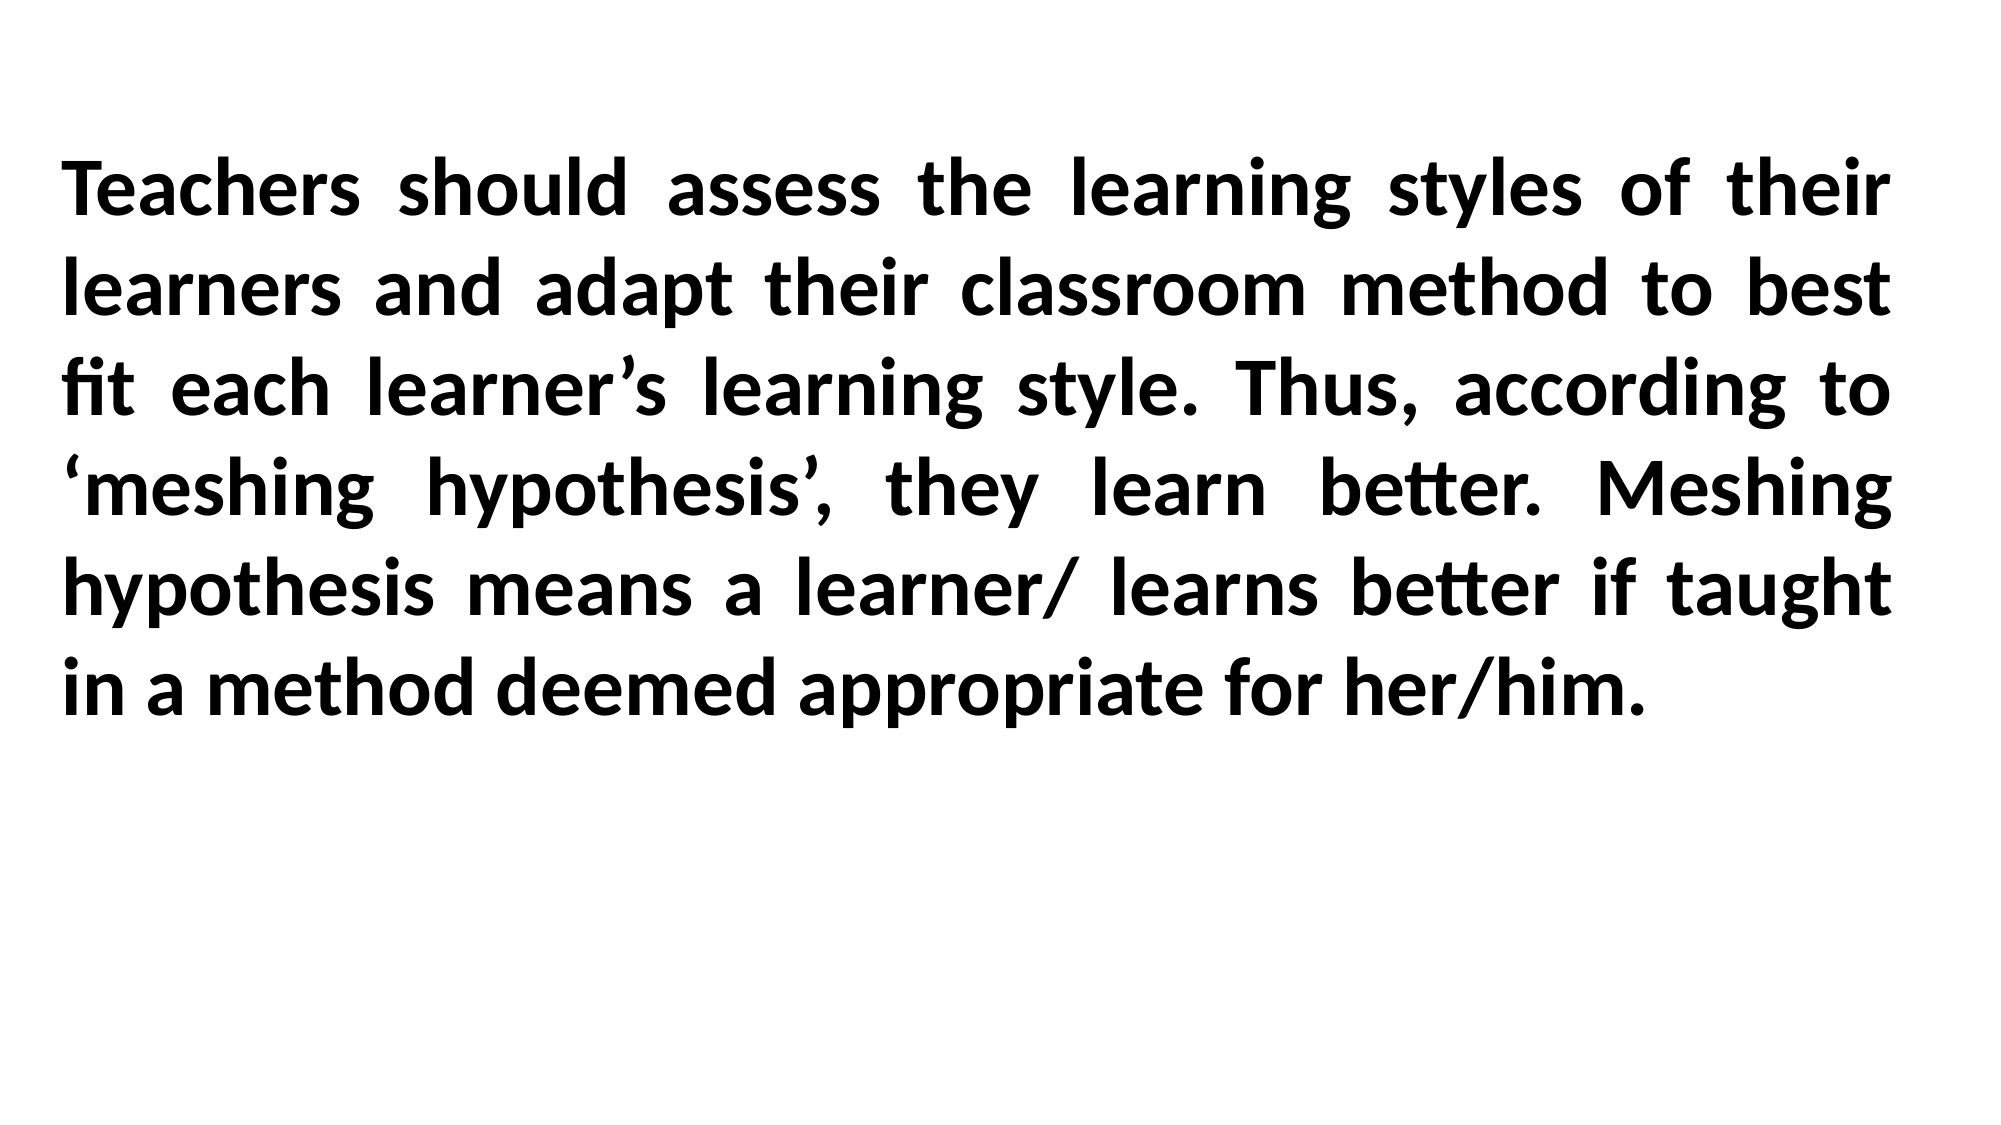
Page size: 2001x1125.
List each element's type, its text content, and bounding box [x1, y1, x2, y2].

text_box Teachers should assess the learning styles of their learners and adapt their classroom method to best fit each learner’s learning style. Thus, according to ‘meshing hypothesis’, they learn better. Meshing hypothesis means a learner/ learns better if taught in a method deemed appropriate for her/him. [46, 124, 1910, 830]
